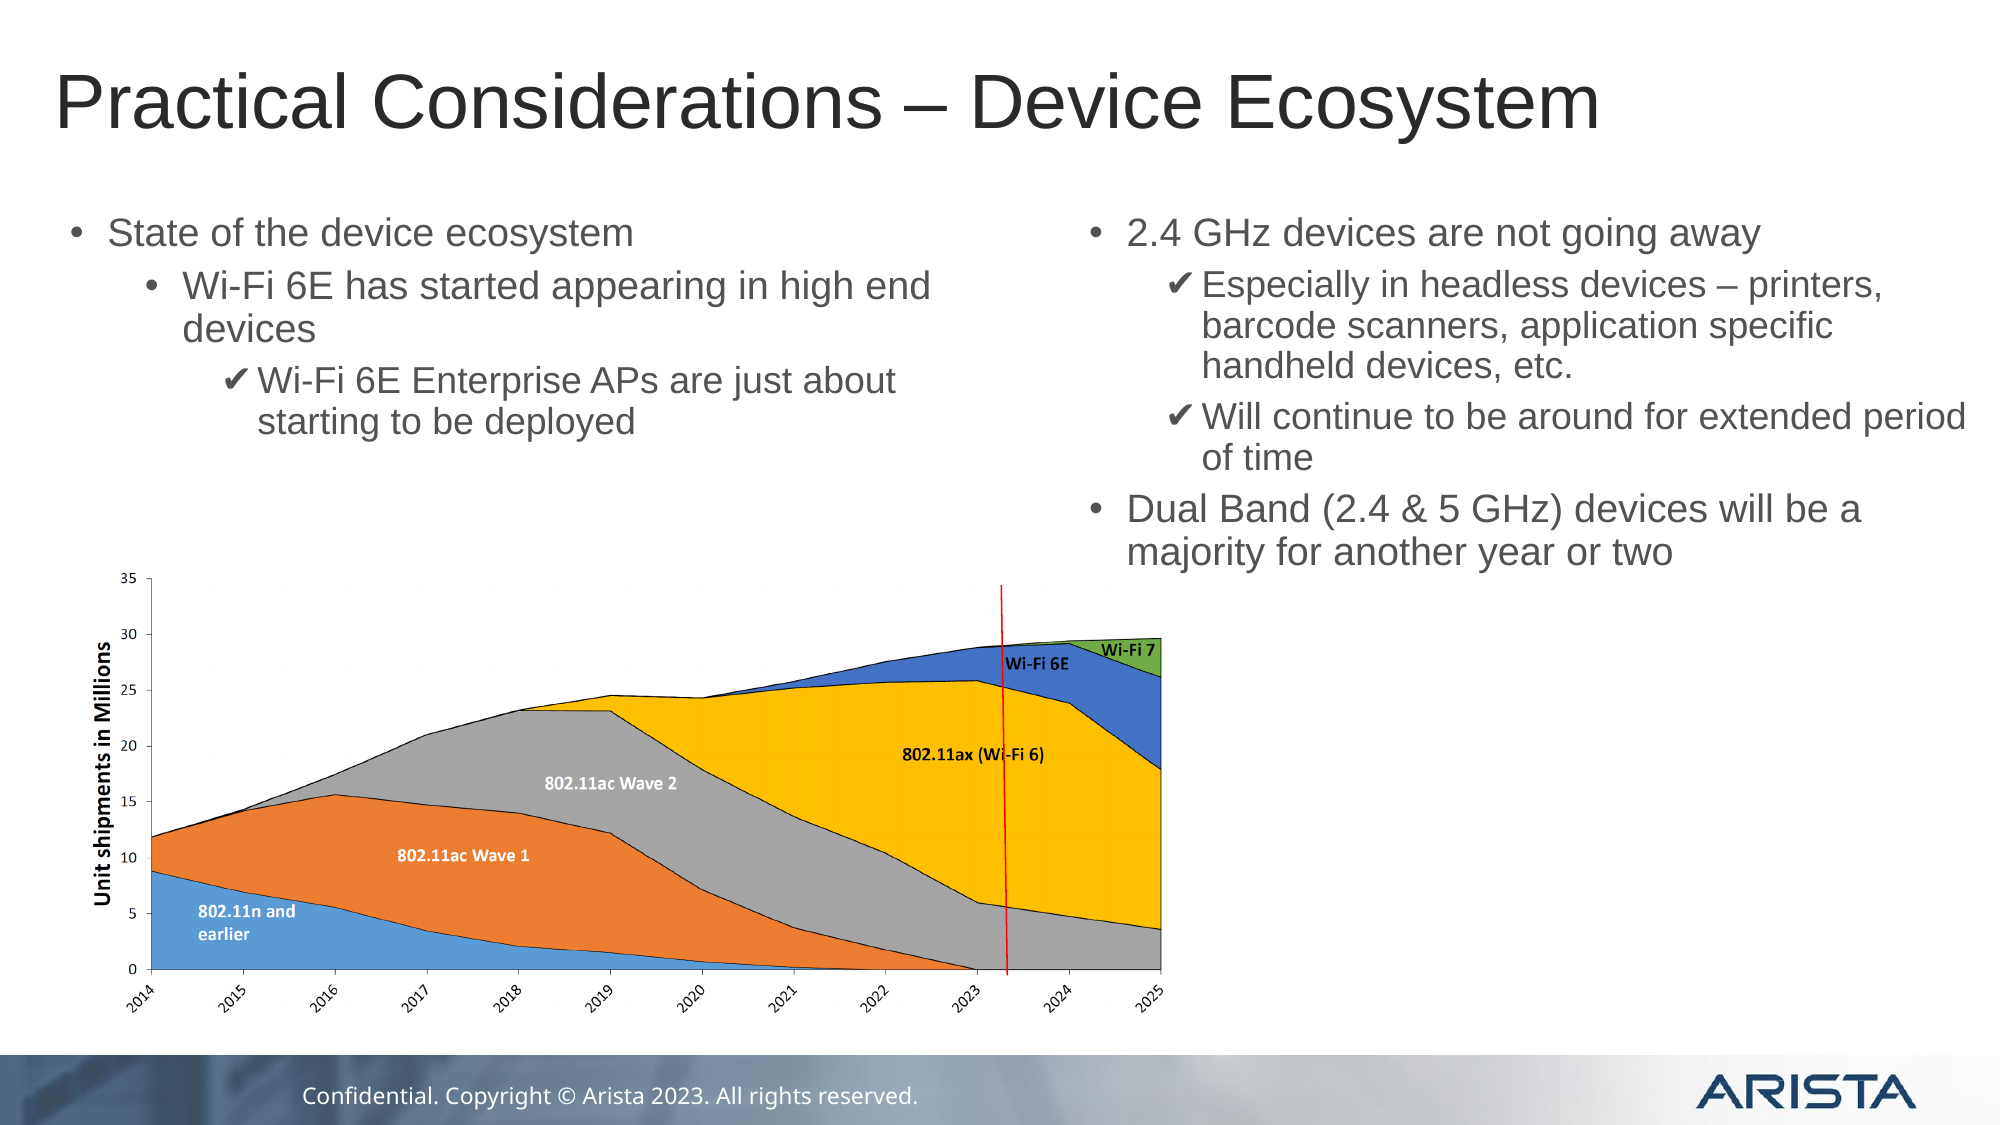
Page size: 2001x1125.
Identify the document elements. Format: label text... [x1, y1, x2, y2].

text_box State of the device ecosystem Wi-Fi 6E has started appearing in high end devices Wi-Fi 6E Enterprise APs are just about starting to be deployed [55, 197, 964, 458]
picture [0, 1055, 2000, 1125]
text_box Practical Considerations – Device Ecosystem [34, 41, 1864, 154]
picture [76, 564, 1181, 1027]
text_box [1001, 584, 1008, 976]
text_box 2.4 GHz devices are not going away Especially in headless devices – printers, barcode scanners, application specific handheld devices, etc. Will continue to be around for extended period of time Dual Band (2.4 & 5 GHz) devices will be a majority for another year or two [999, 197, 2000, 590]
